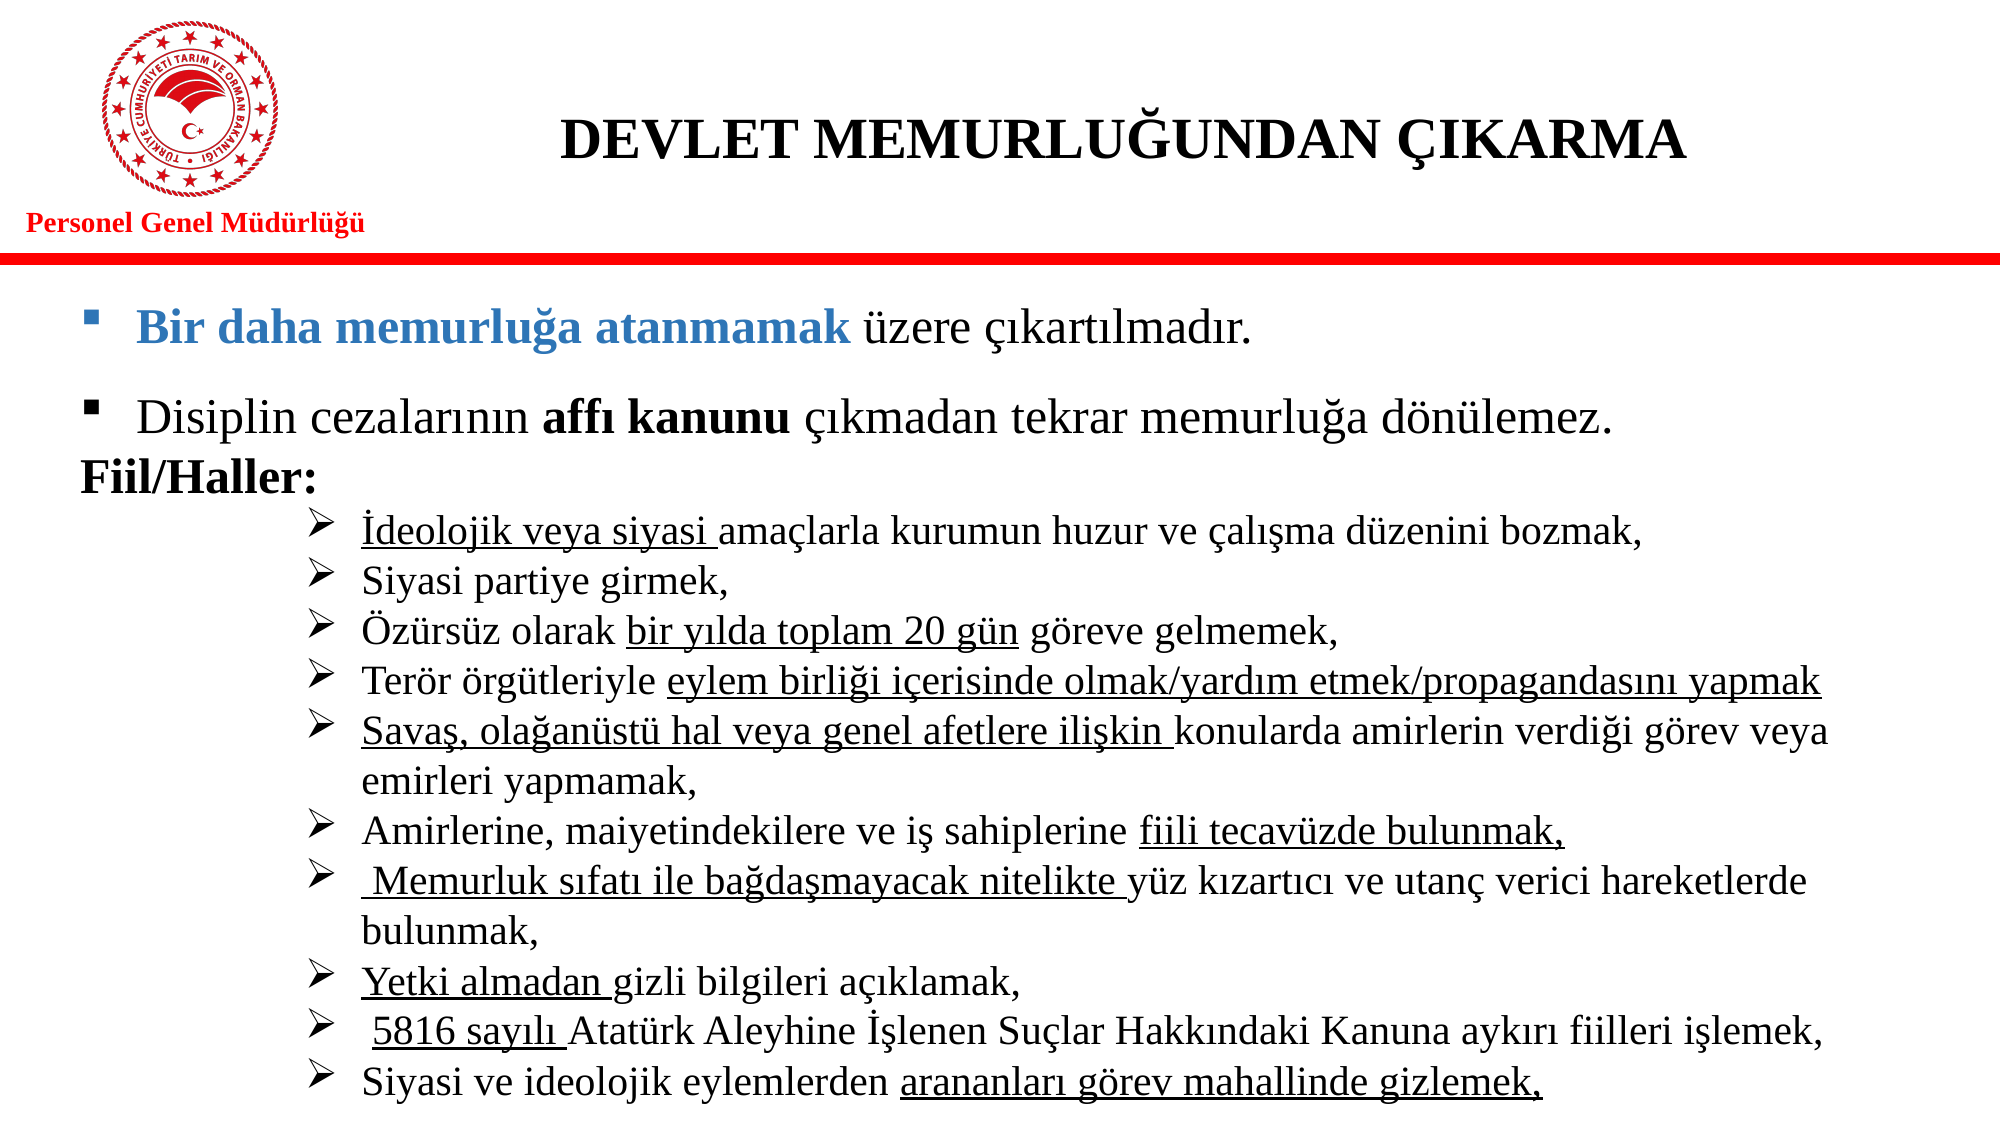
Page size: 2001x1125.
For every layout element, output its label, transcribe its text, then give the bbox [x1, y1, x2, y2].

text_box Bir daha memurluğa atanmamak üzere çıkartılmadır. Disiplin cezalarının affı kanunu çıkmadan tekrar memurluğa dönülemez. Fiil/Haller: İdeolojik veya siyasi amaçlarla kurumun huzur ve çalışma düzenini bozmak, Siyasi partiye girmek, Özürsüz olarak bir yılda toplam 20 gün göreve gelmemek, Terör örgütleriyle eylem birliği içerisinde olmak/yardım etmek/propagandasını yapmak Savaş, olağanüstü hal veya genel afetlere ilişkin konularda amirlerin verdiği görev veya emirleri yapmamak, Amirlerine, maiyetindekilere ve iş sahiplerine fiili tecavüzde bulunmak, Memurluk sıfatı ile bağdaşmayacak nitelikte yüz kızartıcı ve utanç verici hareketlerde bulunmak, Yetki almadan gizli bilgileri açıklamak, 5816 sayılı Atatürk Aleyhine İşlenen Suçlar Hakkındaki Kanuna aykırı fiilleri işlemek, Siyasi ve ideolojik eylemlerden arananları görev mahallinde gizlemek, [65, 255, 1935, 1125]
text_box [0, 255, 65, 264]
picture [102, 21, 278, 197]
text_box [1935, 255, 2000, 264]
text_box Personel Genel Müdürlüğü [10, 195, 381, 246]
title DEVLET MEMURLUĞUNDAN ÇIKARMA [385, 59, 1863, 220]
